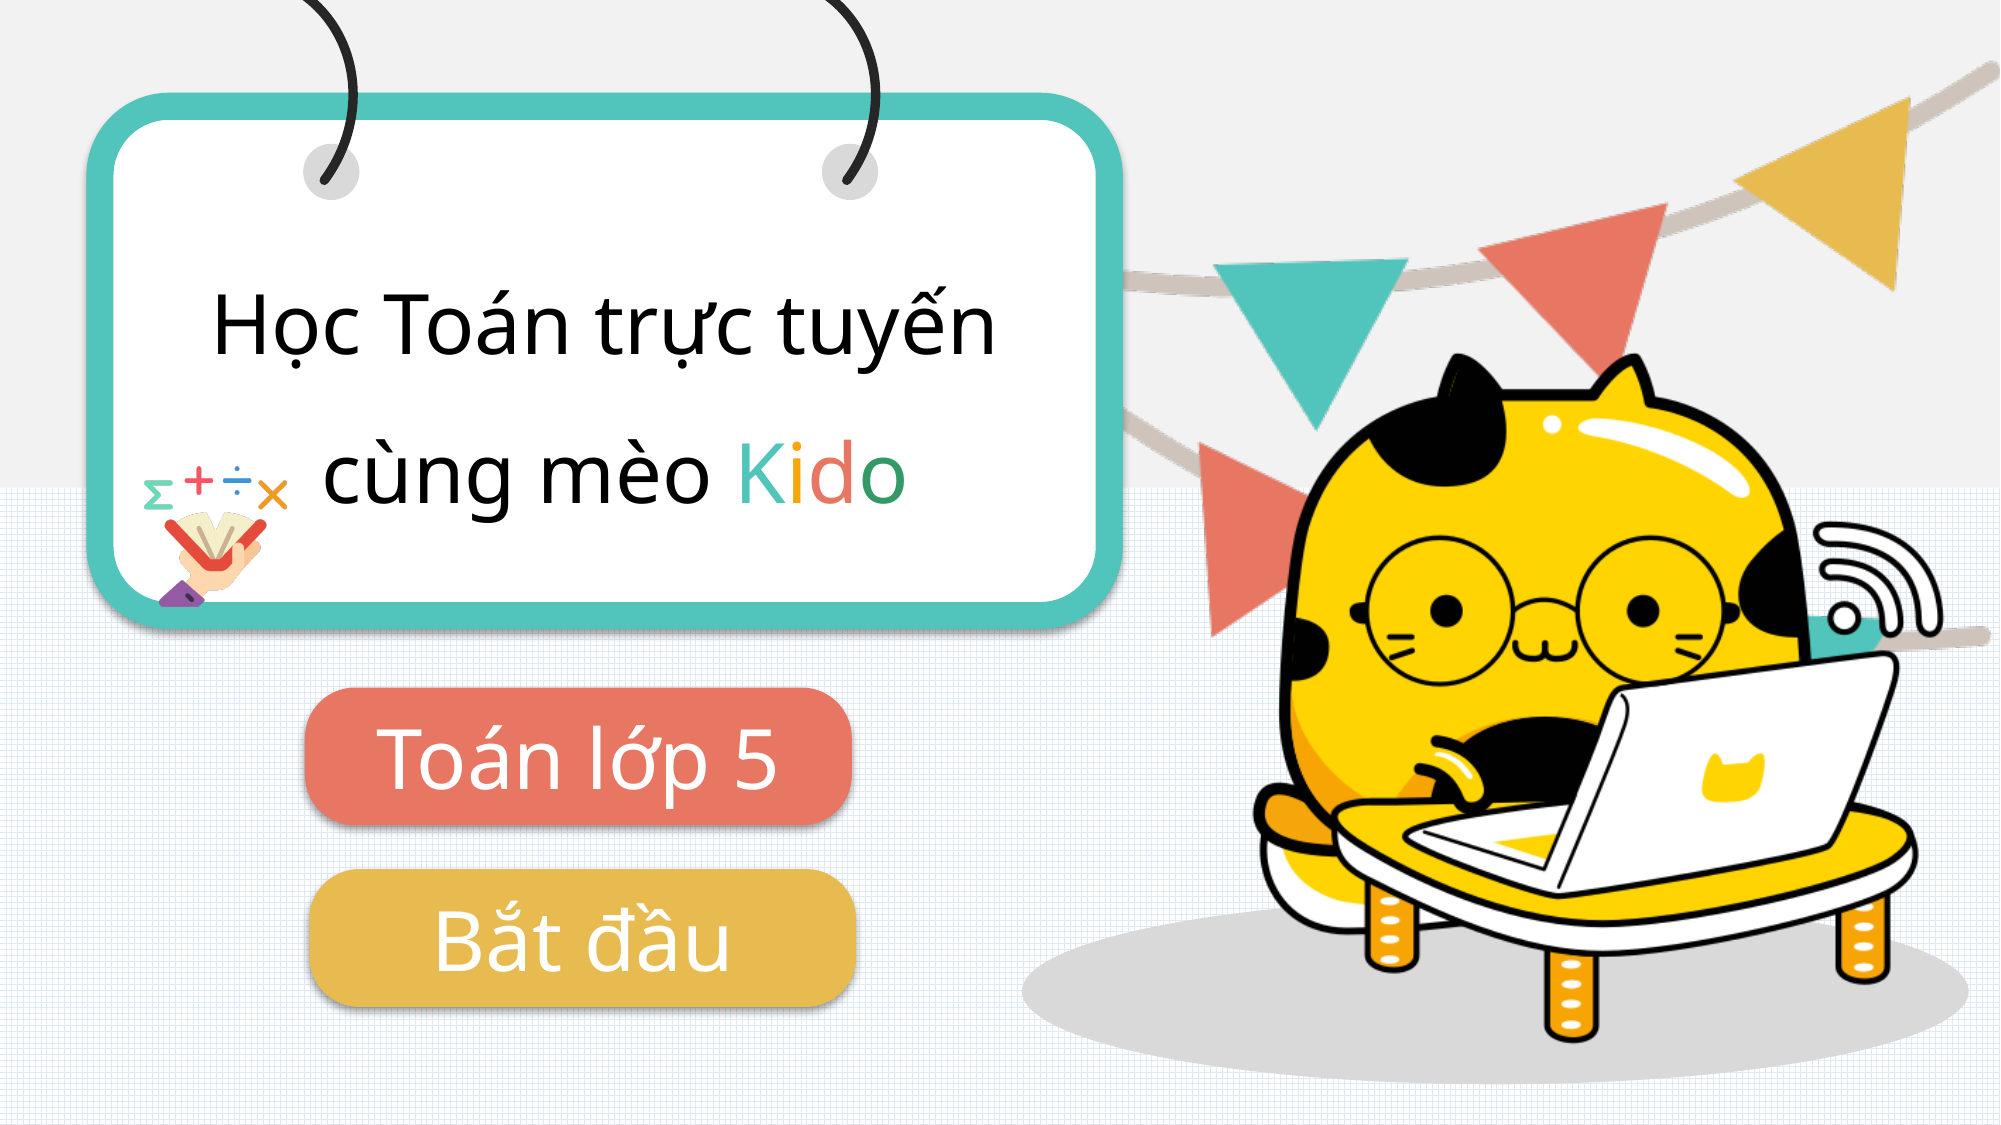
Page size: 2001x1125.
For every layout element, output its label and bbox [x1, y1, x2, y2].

picture [1109, 0, 2000, 1060]
text_box [98, 0, 1110, 616]
picture [144, 465, 287, 609]
text_box [0, 0, 2000, 1125]
